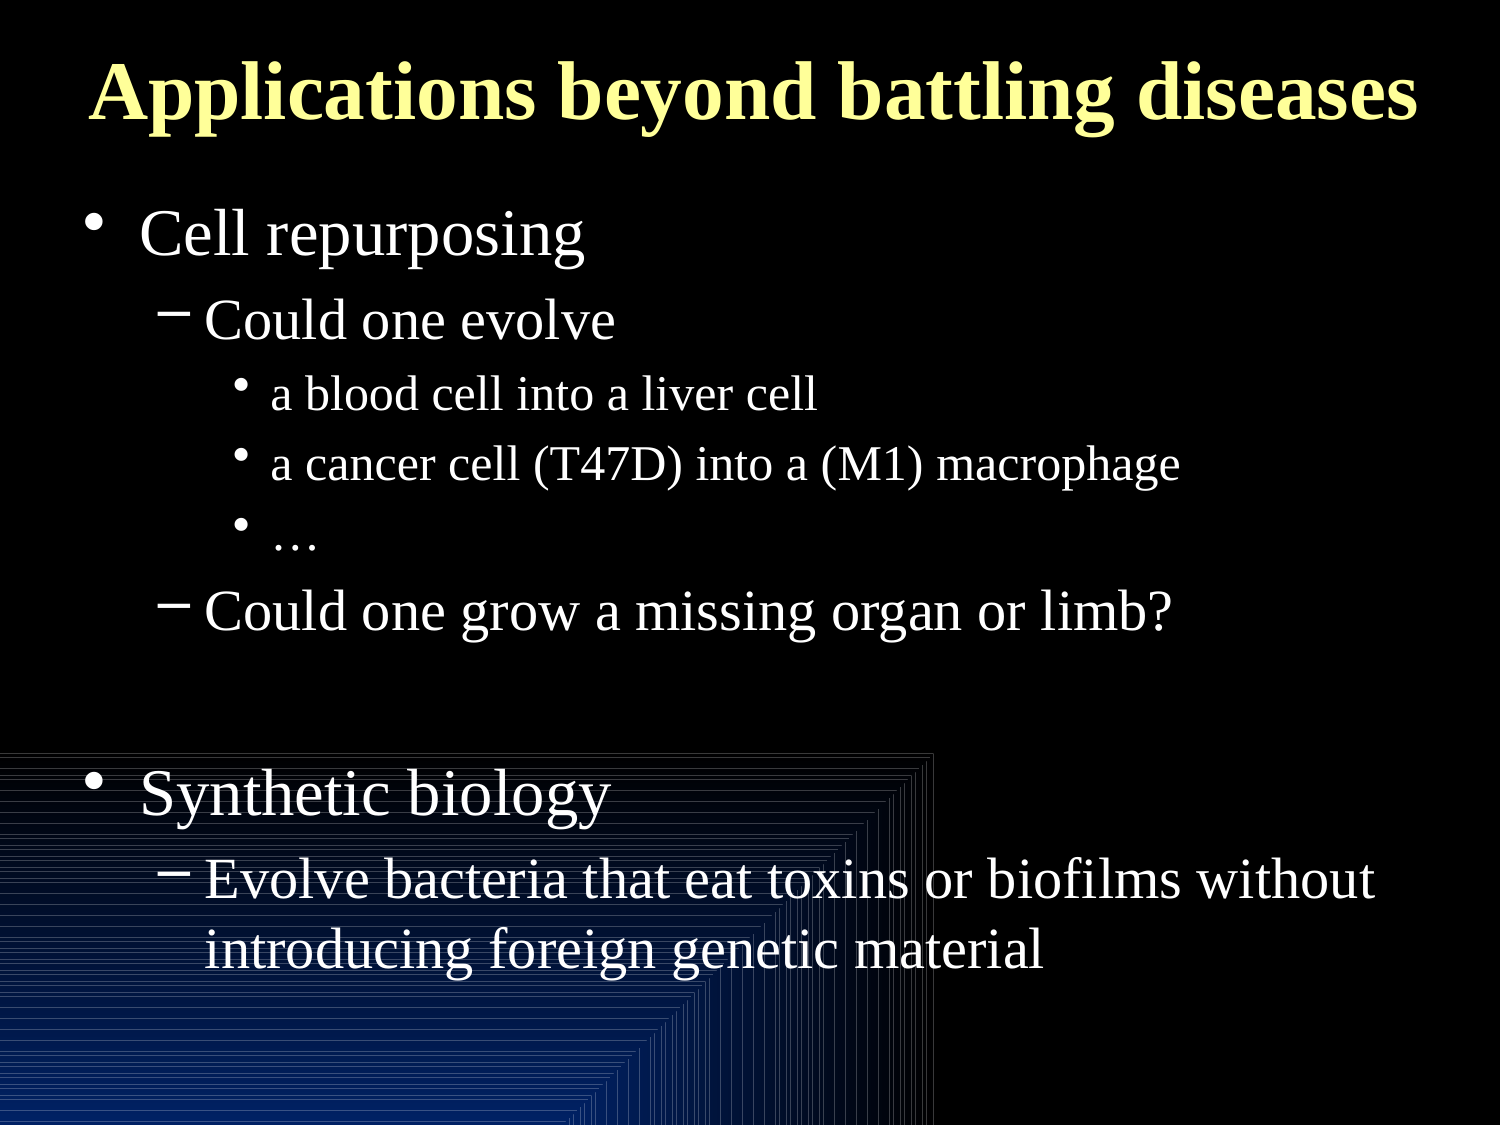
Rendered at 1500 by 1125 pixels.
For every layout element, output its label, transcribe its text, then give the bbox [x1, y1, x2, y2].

list Cell repurposing Could one evolve a blood cell into a liver cell a cancer cell (T47D) into a (M1) macrophage … Could one grow a missing organ or limb? Synthetic biology Evolve bacteria that eat toxins or biofilms without introducing foreign genetic material [67, 181, 1453, 1059]
title Applications beyond battling diseases [37, 24, 1471, 149]
